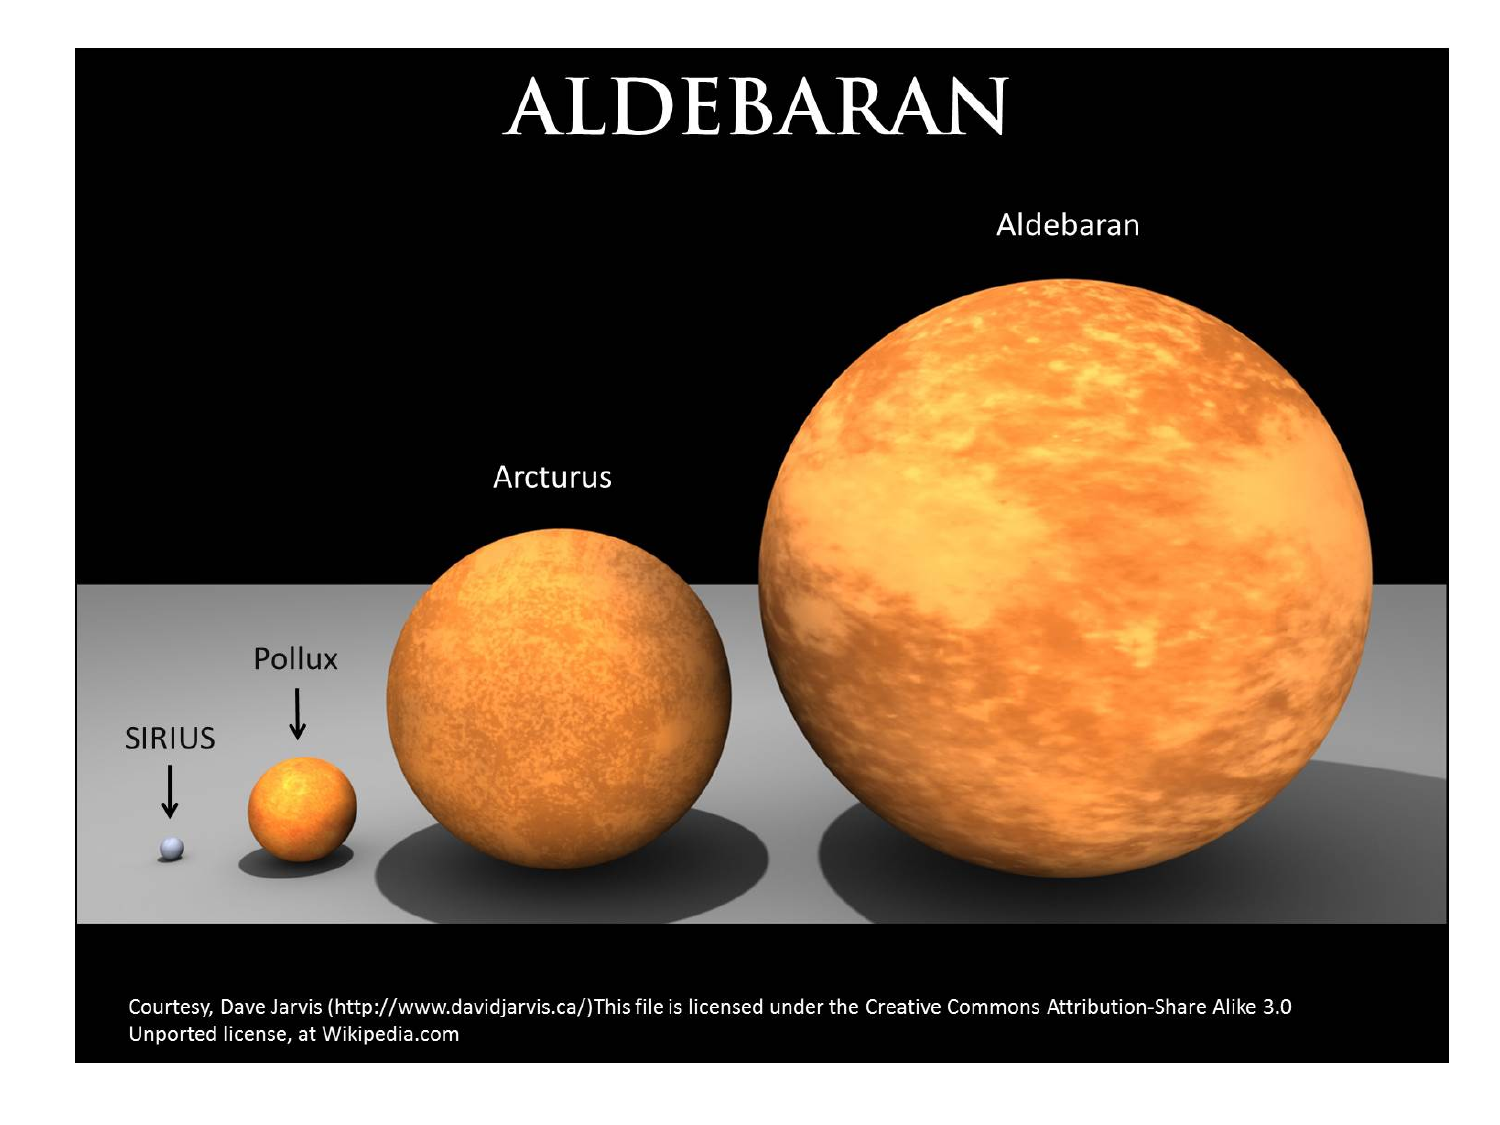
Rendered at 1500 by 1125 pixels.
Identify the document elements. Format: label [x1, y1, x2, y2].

list [74, 37, 1451, 1063]
